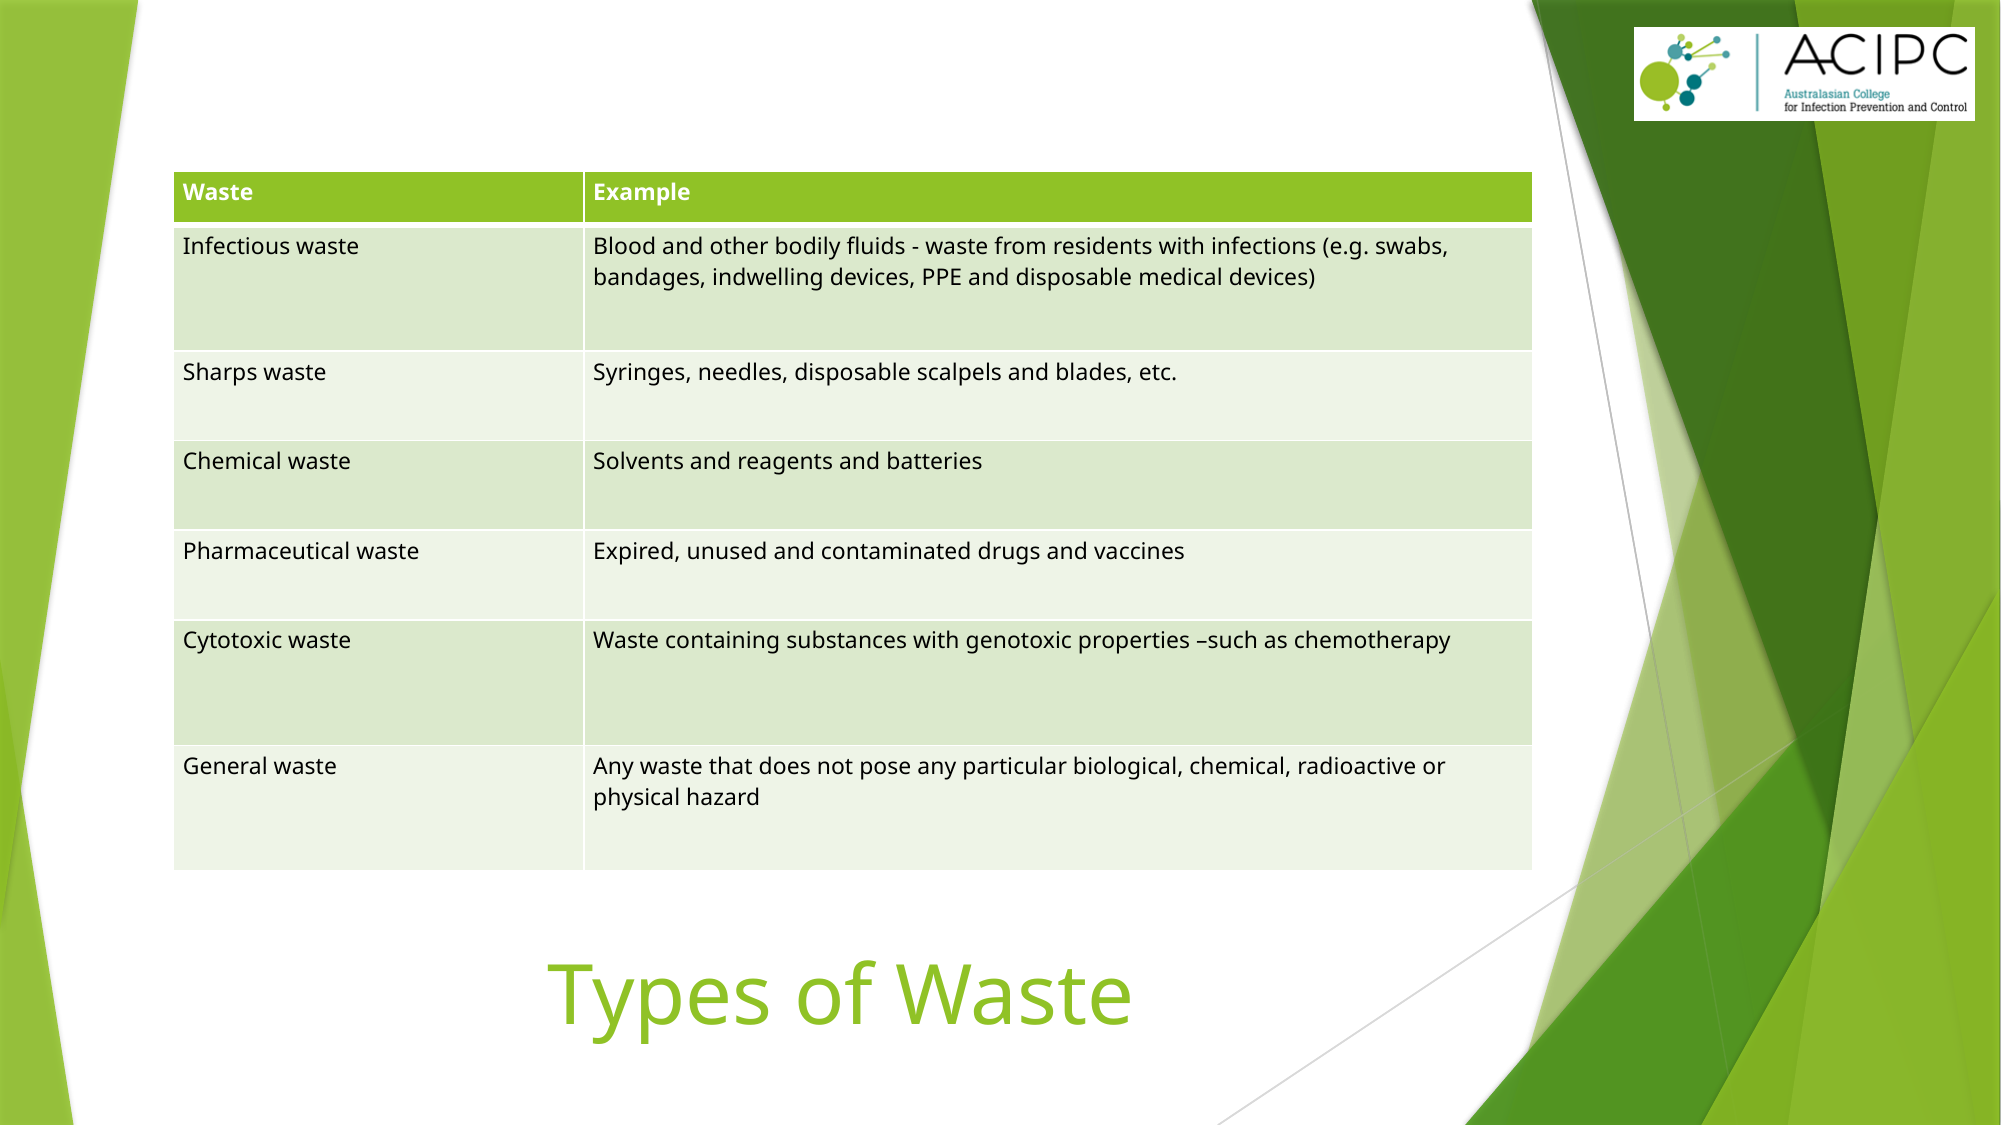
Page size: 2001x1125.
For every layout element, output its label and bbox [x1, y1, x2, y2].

text_box [0, 0, 2000, 1125]
picture [1633, 27, 1975, 122]
